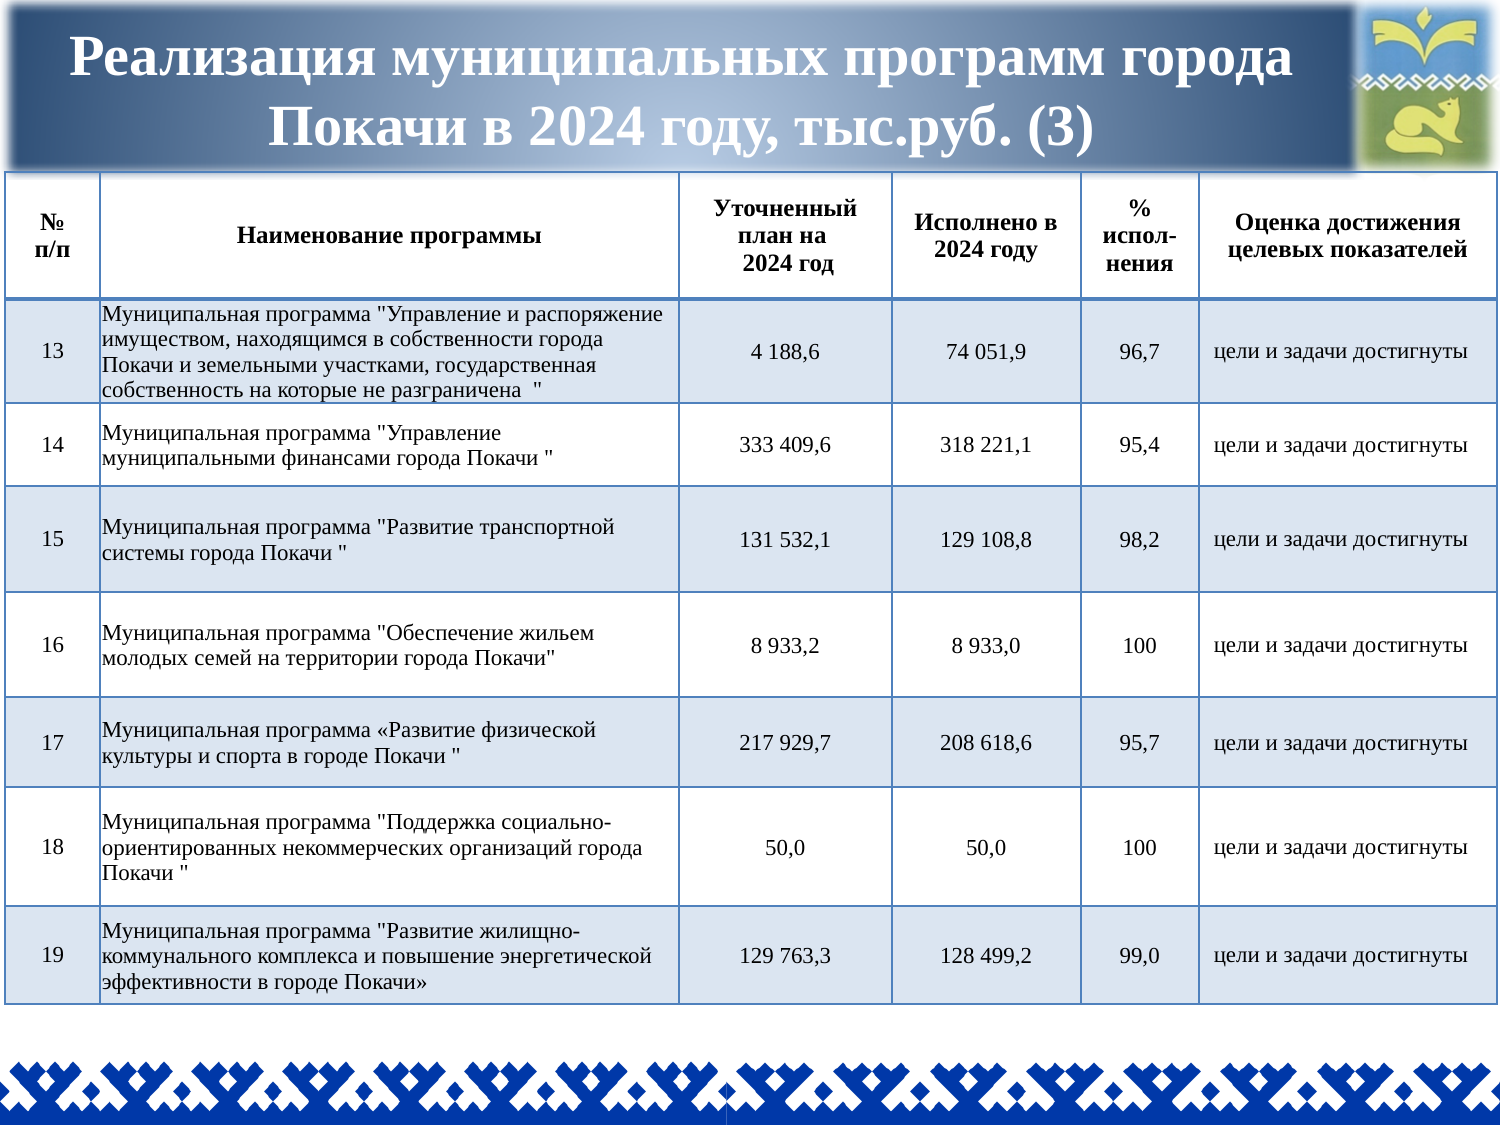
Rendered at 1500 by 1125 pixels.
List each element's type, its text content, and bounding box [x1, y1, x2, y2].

table_header Оценка достижения целевых показателей [1200, 173, 1496, 297]
table_header Наименование программы [101, 173, 678, 297]
table_cell 4 188,6 [680, 301, 891, 402]
table_cell Муниципальная программа "Развитие транспортной системы города Покачи " [101, 487, 678, 591]
table_cell 128 499,2 [893, 907, 1080, 1003]
table_cell 129 108,8 [893, 487, 1080, 591]
table_cell 333 409,6 [680, 404, 891, 485]
table_cell Муниципальная программа "Управление и распоряжение имуществом, находящимся в собственности города Покачи и земельными участками, государственная собственность на которые не разграничена " [101, 301, 678, 402]
table_cell цели и задачи достигнуты [1200, 907, 1496, 1003]
picture [0, 1058, 1500, 1125]
table_cell 16 [6, 593, 99, 696]
table_cell Муниципальная программа "Развитие жилищно-коммунального комплекса и повышение энергетической эффективности в городе Покачи» [101, 907, 678, 1003]
table_cell цели и задачи достигнуты [1200, 698, 1496, 786]
table_cell 19 [6, 907, 99, 1003]
table_cell 14 [6, 404, 99, 485]
table_header № п/п [6, 173, 99, 297]
table_cell 18 [6, 788, 99, 905]
table_header Уточненный план на 2024 год [680, 173, 891, 297]
table_cell цели и задачи достигнуты [1200, 404, 1496, 485]
table_header % испол-нения [1082, 173, 1198, 297]
table_cell цели и задачи достигнуты [1200, 593, 1496, 696]
table_cell цели и задачи достигнуты [1200, 788, 1496, 905]
table_cell 208 618,6 [893, 698, 1080, 786]
table_cell 8 933,0 [893, 593, 1080, 696]
table_cell 98,2 [1082, 487, 1198, 591]
table_cell 50,0 [680, 788, 891, 905]
table_cell Муниципальная программа "Обеспечение жильем молодых семей на территории города Покачи" [101, 593, 678, 696]
table_cell 99,0 [1082, 907, 1198, 1003]
table_cell 50,0 [893, 788, 1080, 905]
table_cell 217 929,7 [680, 698, 891, 786]
table_cell 100 [1082, 788, 1198, 905]
table_cell 95,4 [1082, 404, 1198, 485]
table_cell 74 051,9 [893, 301, 1080, 402]
table_cell 131 532,1 [680, 487, 891, 591]
table_cell 96,7 [1082, 301, 1198, 402]
table_cell 15 [6, 487, 99, 591]
picture [1342, 0, 1500, 184]
table_cell Муниципальная программа "Поддержка социально-ориентированных некоммерческих организаций города Покачи " [101, 788, 678, 905]
table_cell 13 [6, 301, 99, 402]
table_cell цели и задачи достигнуты [1200, 301, 1496, 402]
table_cell Муниципальная программа «Развитие физической культуры и спорта в городе Покачи " [101, 698, 678, 786]
table_cell цели и задачи достигнуты [1200, 487, 1496, 591]
table_cell 100 [1082, 593, 1198, 696]
table_cell 95,7 [1082, 698, 1198, 786]
table_cell 8 933,2 [680, 593, 891, 696]
text_box Реализация муниципальных программ города Покачи в 2024 году, тыс.руб. (3) [15, 9, 1337, 166]
table_cell 20 324,6 [11, 6, 1338, 170]
table_cell 17 [6, 698, 99, 786]
table_cell 129 763,3 [680, 907, 891, 1003]
table_header Исполнено в 2024 году [893, 173, 1080, 297]
table_cell 318 221,1 [893, 404, 1080, 485]
table_cell Муниципальная программа "Управление муниципальными финансами города Покачи " [101, 404, 678, 485]
